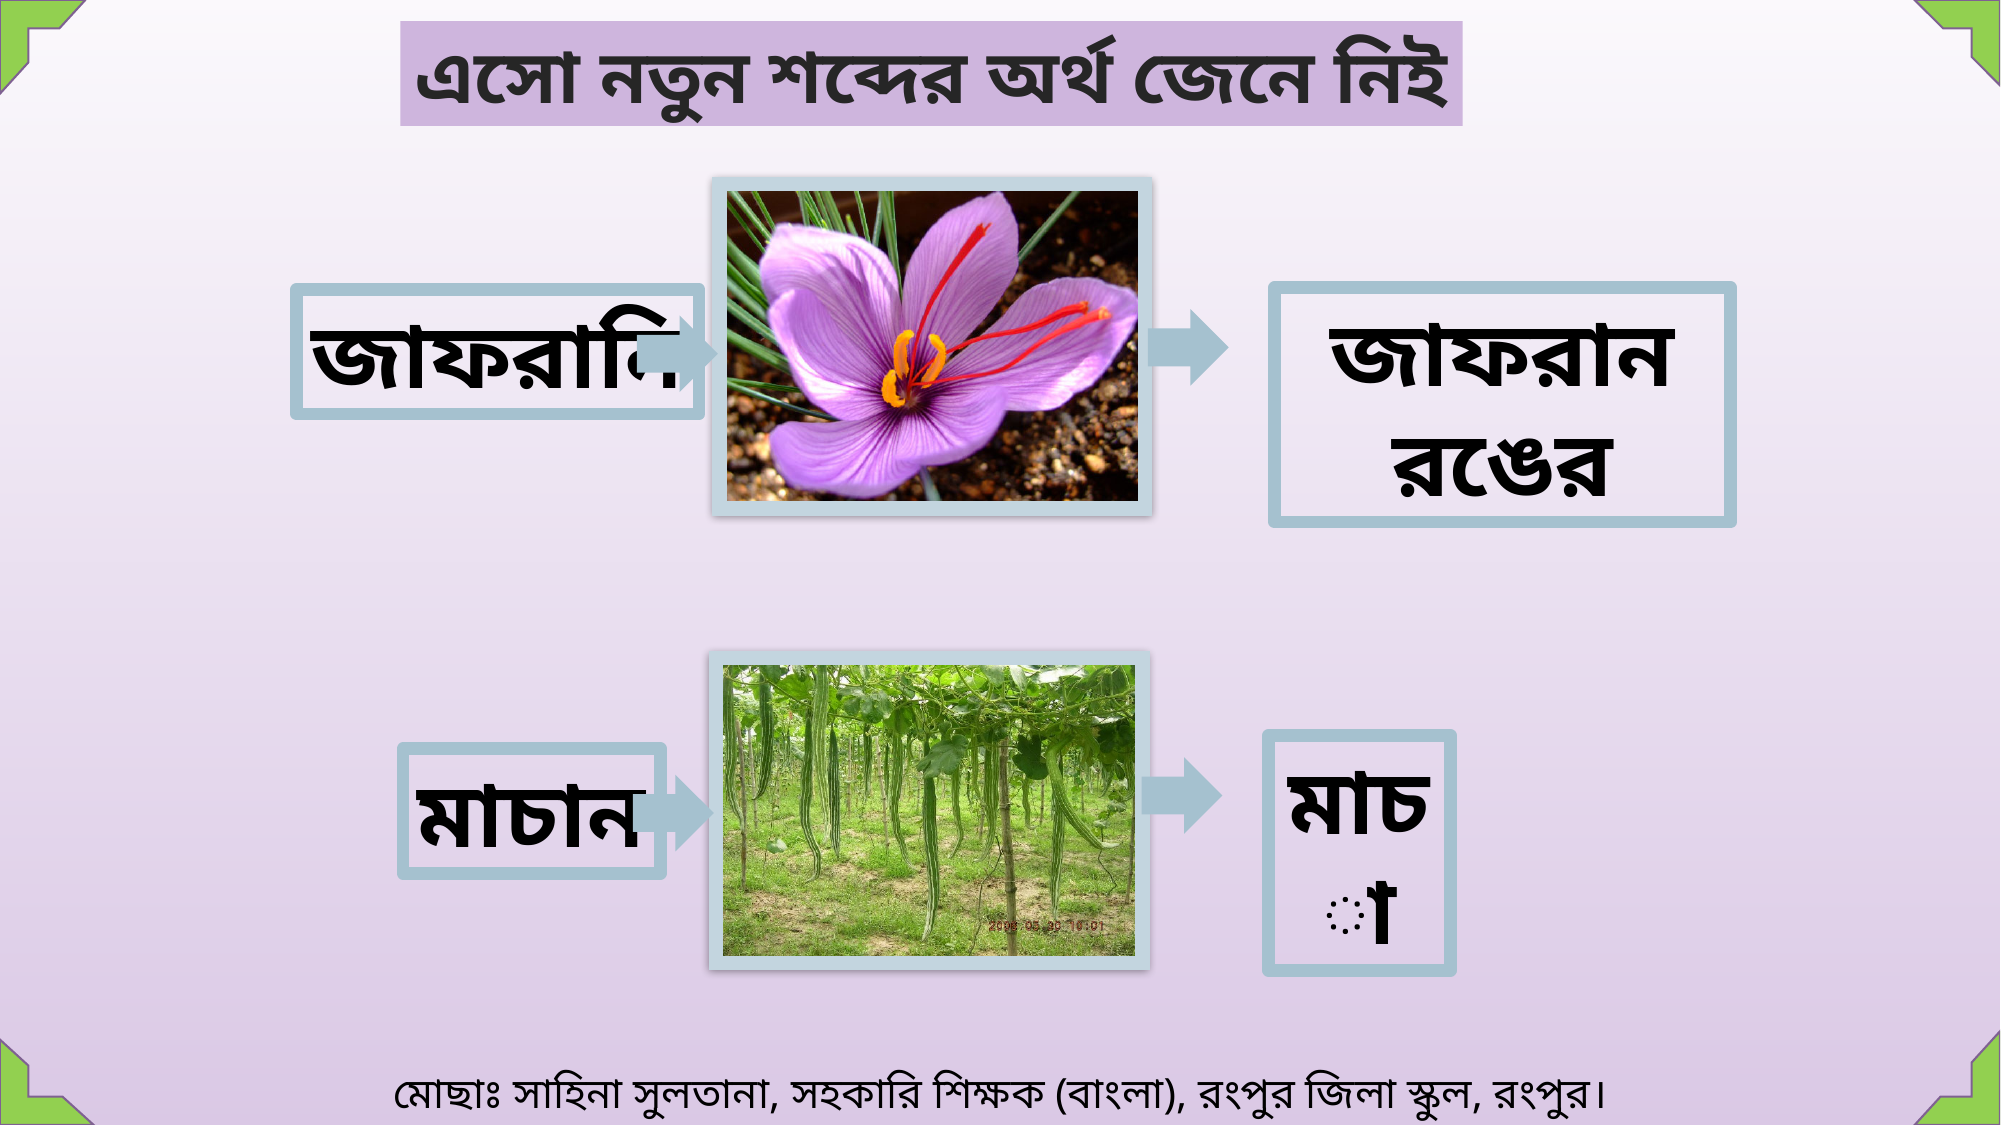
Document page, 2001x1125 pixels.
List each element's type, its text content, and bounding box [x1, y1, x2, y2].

text_box এসো নতুন শব্দের অর্থ জেনে নিই [400, 21, 1463, 126]
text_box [432, 748, 713, 875]
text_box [1148, 287, 1731, 414]
picture [726, 191, 1138, 502]
picture [723, 665, 1136, 956]
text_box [354, 289, 717, 416]
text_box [1142, 735, 1451, 862]
